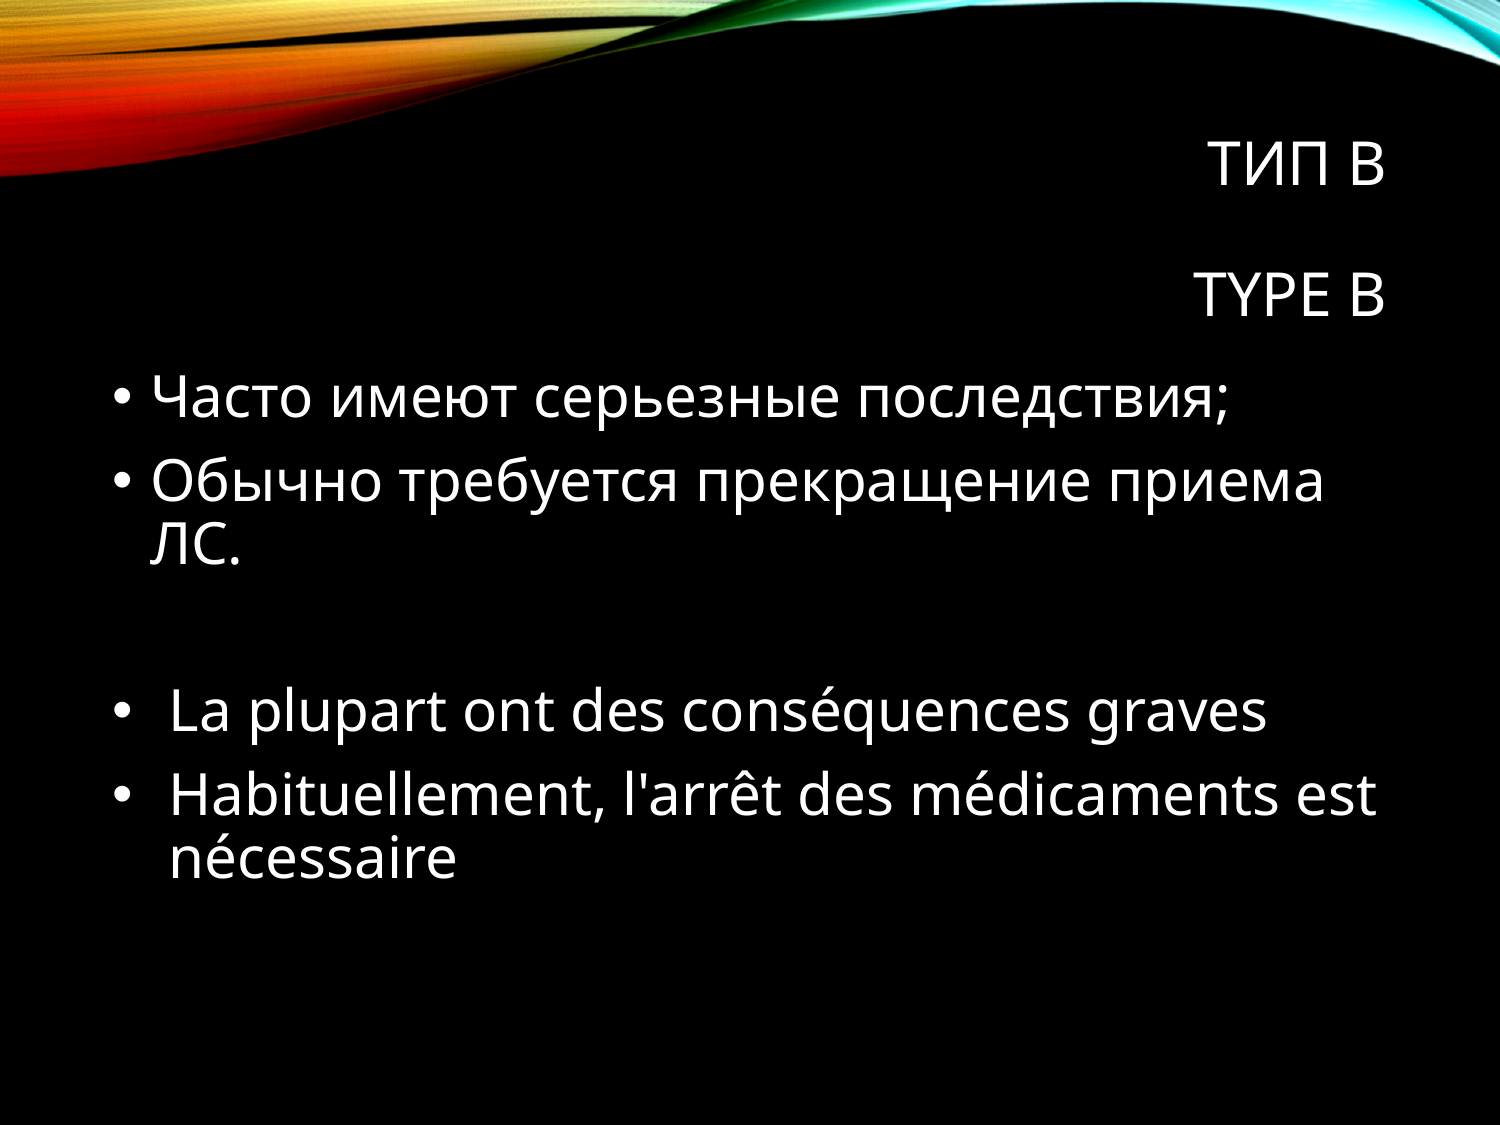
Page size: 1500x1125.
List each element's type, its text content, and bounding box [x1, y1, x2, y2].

title Тип В Type B [356, 125, 1403, 338]
list Часто имеют серьезные последствия; Обычно требуется прекращение приема ЛС. La plupart ont des conséquences graves Habituellement, l'arrêt des médicaments est nécessaire [97, 360, 1403, 1028]
picture [0, 0, 1500, 178]
